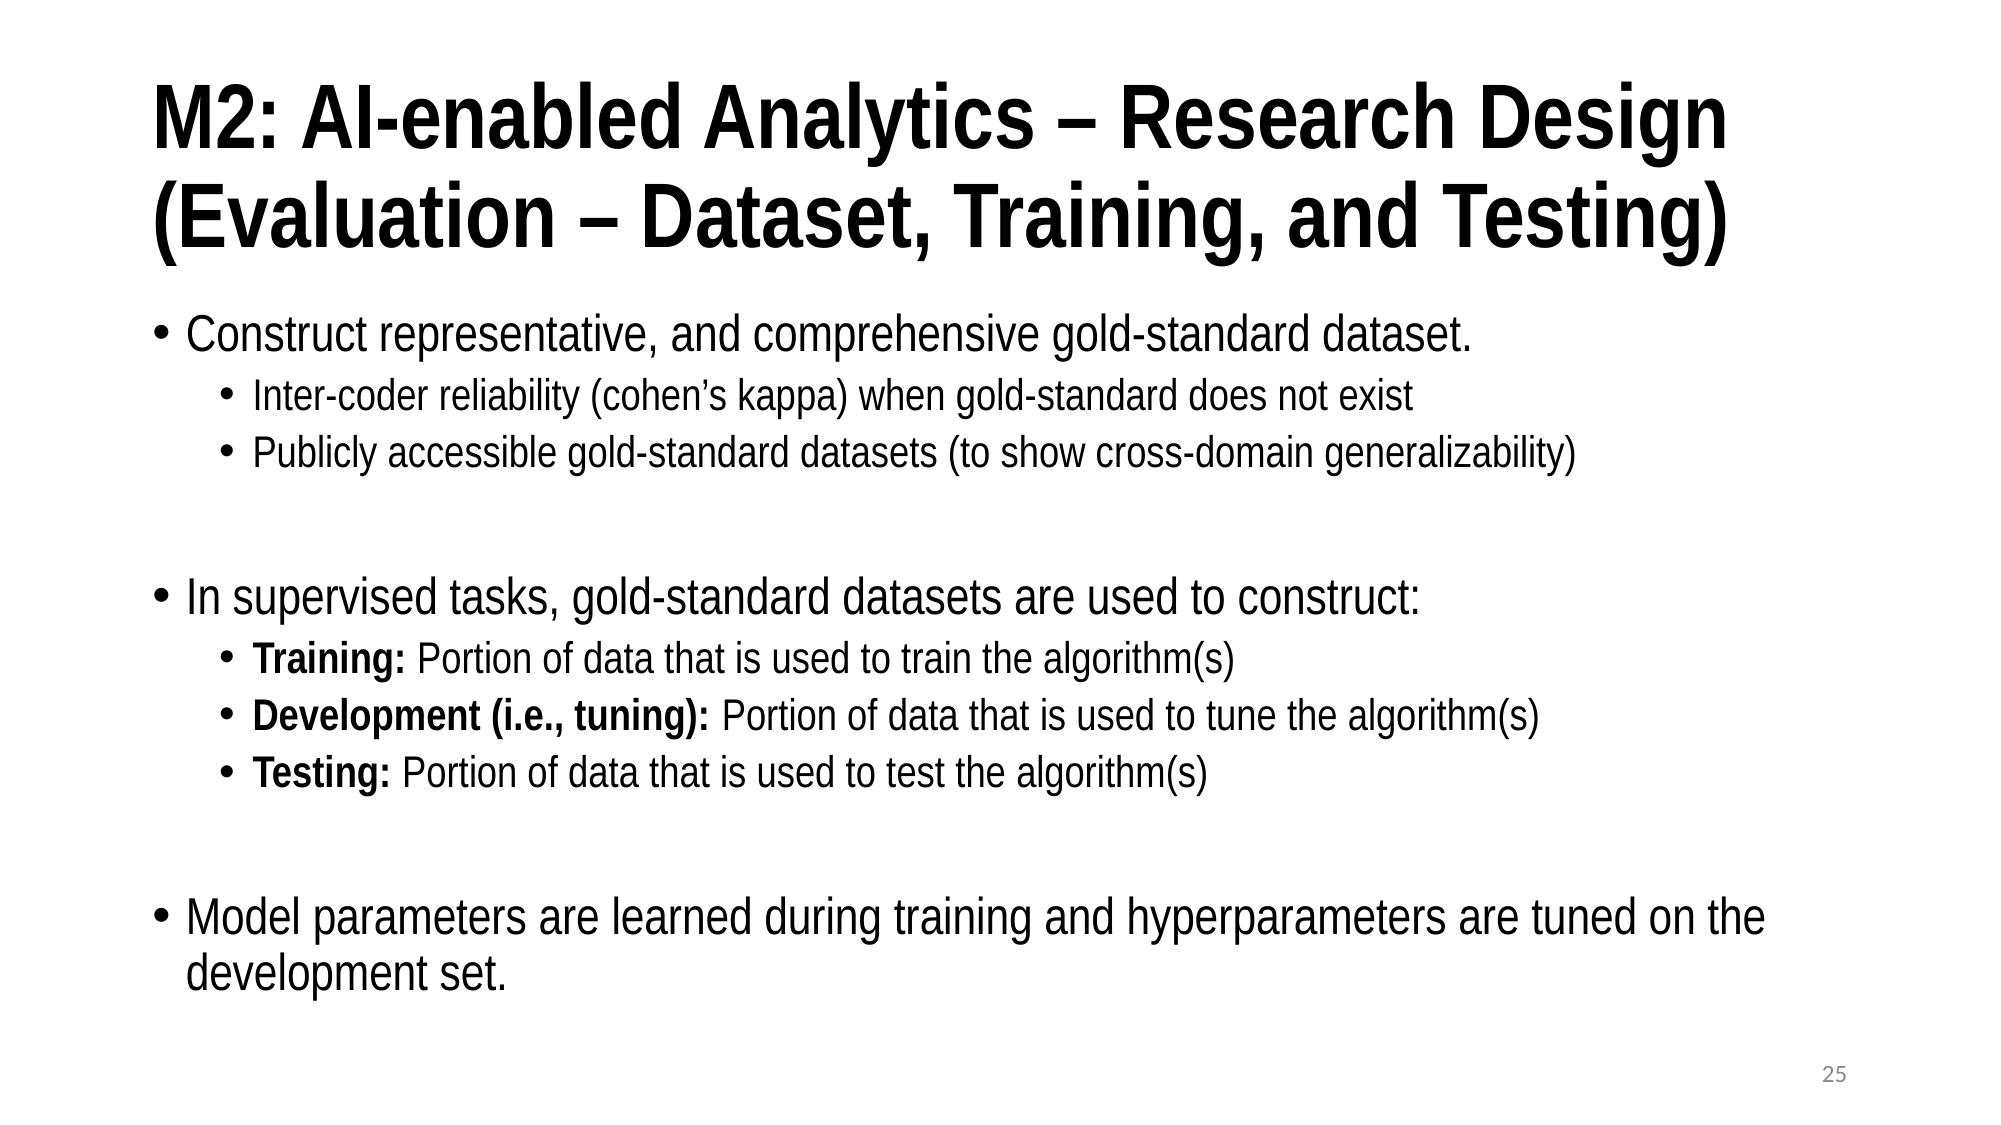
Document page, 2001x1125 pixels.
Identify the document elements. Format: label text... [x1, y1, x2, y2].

slide_number 25 [1412, 1042, 1863, 1103]
list Construct representative, and comprehensive gold-standard dataset. Inter-coder reliability (cohen’s kappa) when gold-standard does not exist Publicly accessible gold-standard datasets (to show cross-domain generalizability) In supervised tasks, gold-standard datasets are used to construct: Training: Portion of data that is used to train the algorithm(s) Development (i.e., tuning): Portion of data that is used to tune the algorithm(s) Testing: Portion of data that is used to test the algorithm(s) Model parameters are learned during training and hyperparameters are tuned on the development set. [137, 299, 1863, 1014]
title M2: AI-enabled Analytics – Research Design (Evaluation – Dataset, Training, and Testing) [137, 59, 1863, 278]
